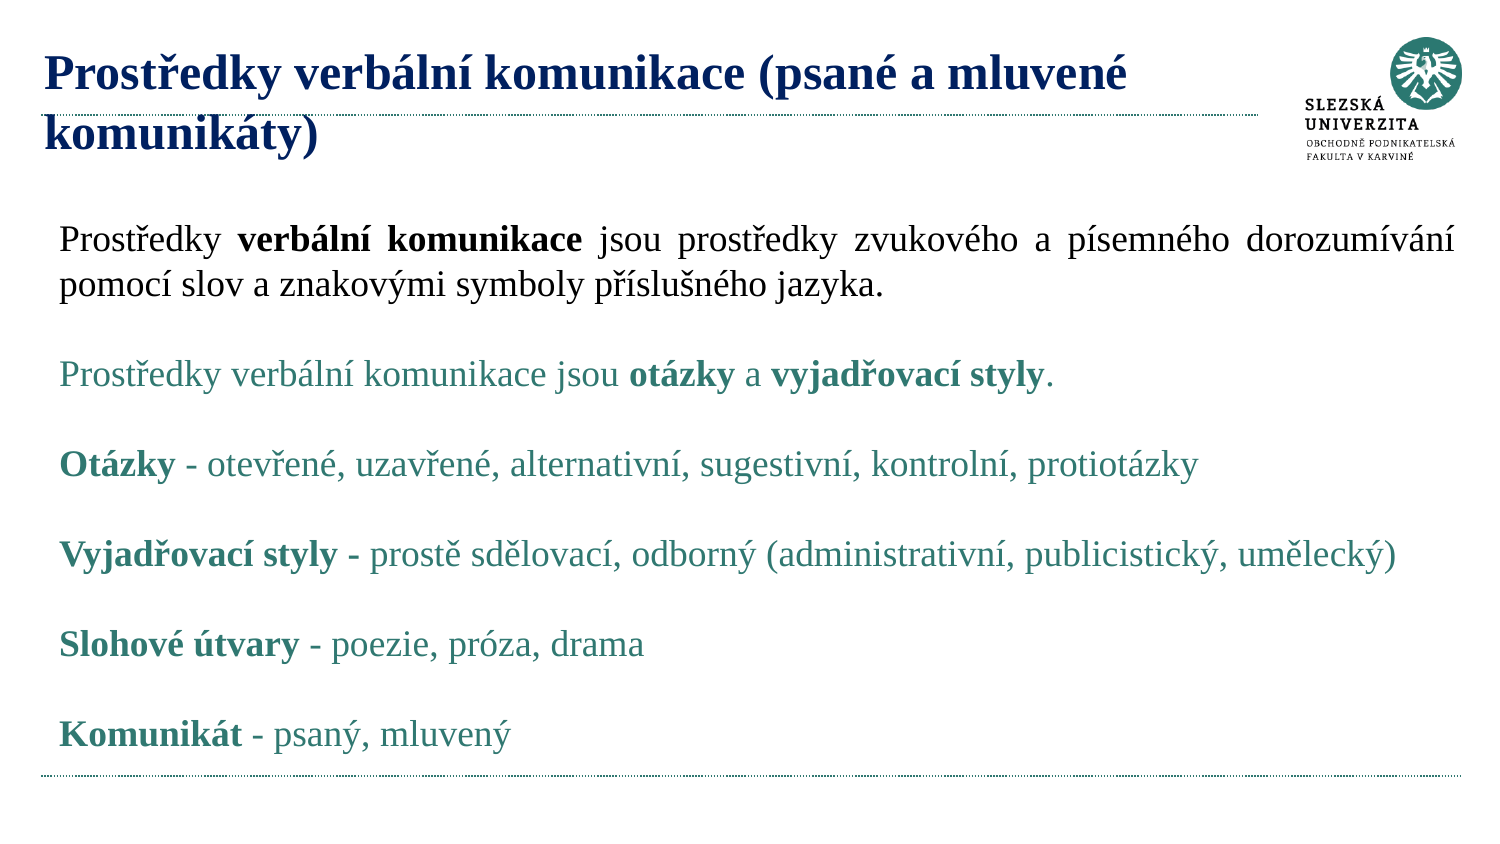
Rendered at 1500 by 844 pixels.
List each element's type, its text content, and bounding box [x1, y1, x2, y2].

picture [1305, 37, 1462, 160]
text_box Prostředky verbální komunikace jsou prostředky zvukového a písemného dorozumívání pomocí slov a znakovými symboly příslušného jazyka. Prostředky verbální komunikace jsou otázky a vyjadřovací styly. Otázky - otevřené, uzavřené, alternativní, sugestivní, kontrolní, protiotázky Vyjadřovací styly - prostě sdělovací, odborný (administrativní, publicistický, umělecký) Slohové útvary - poezie, próza, drama Komunikát - psaný, mluvený [44, 161, 1471, 844]
title Prostředky verbální komunikace (psané a mluvené komunikáty) [29, 32, 1282, 116]
